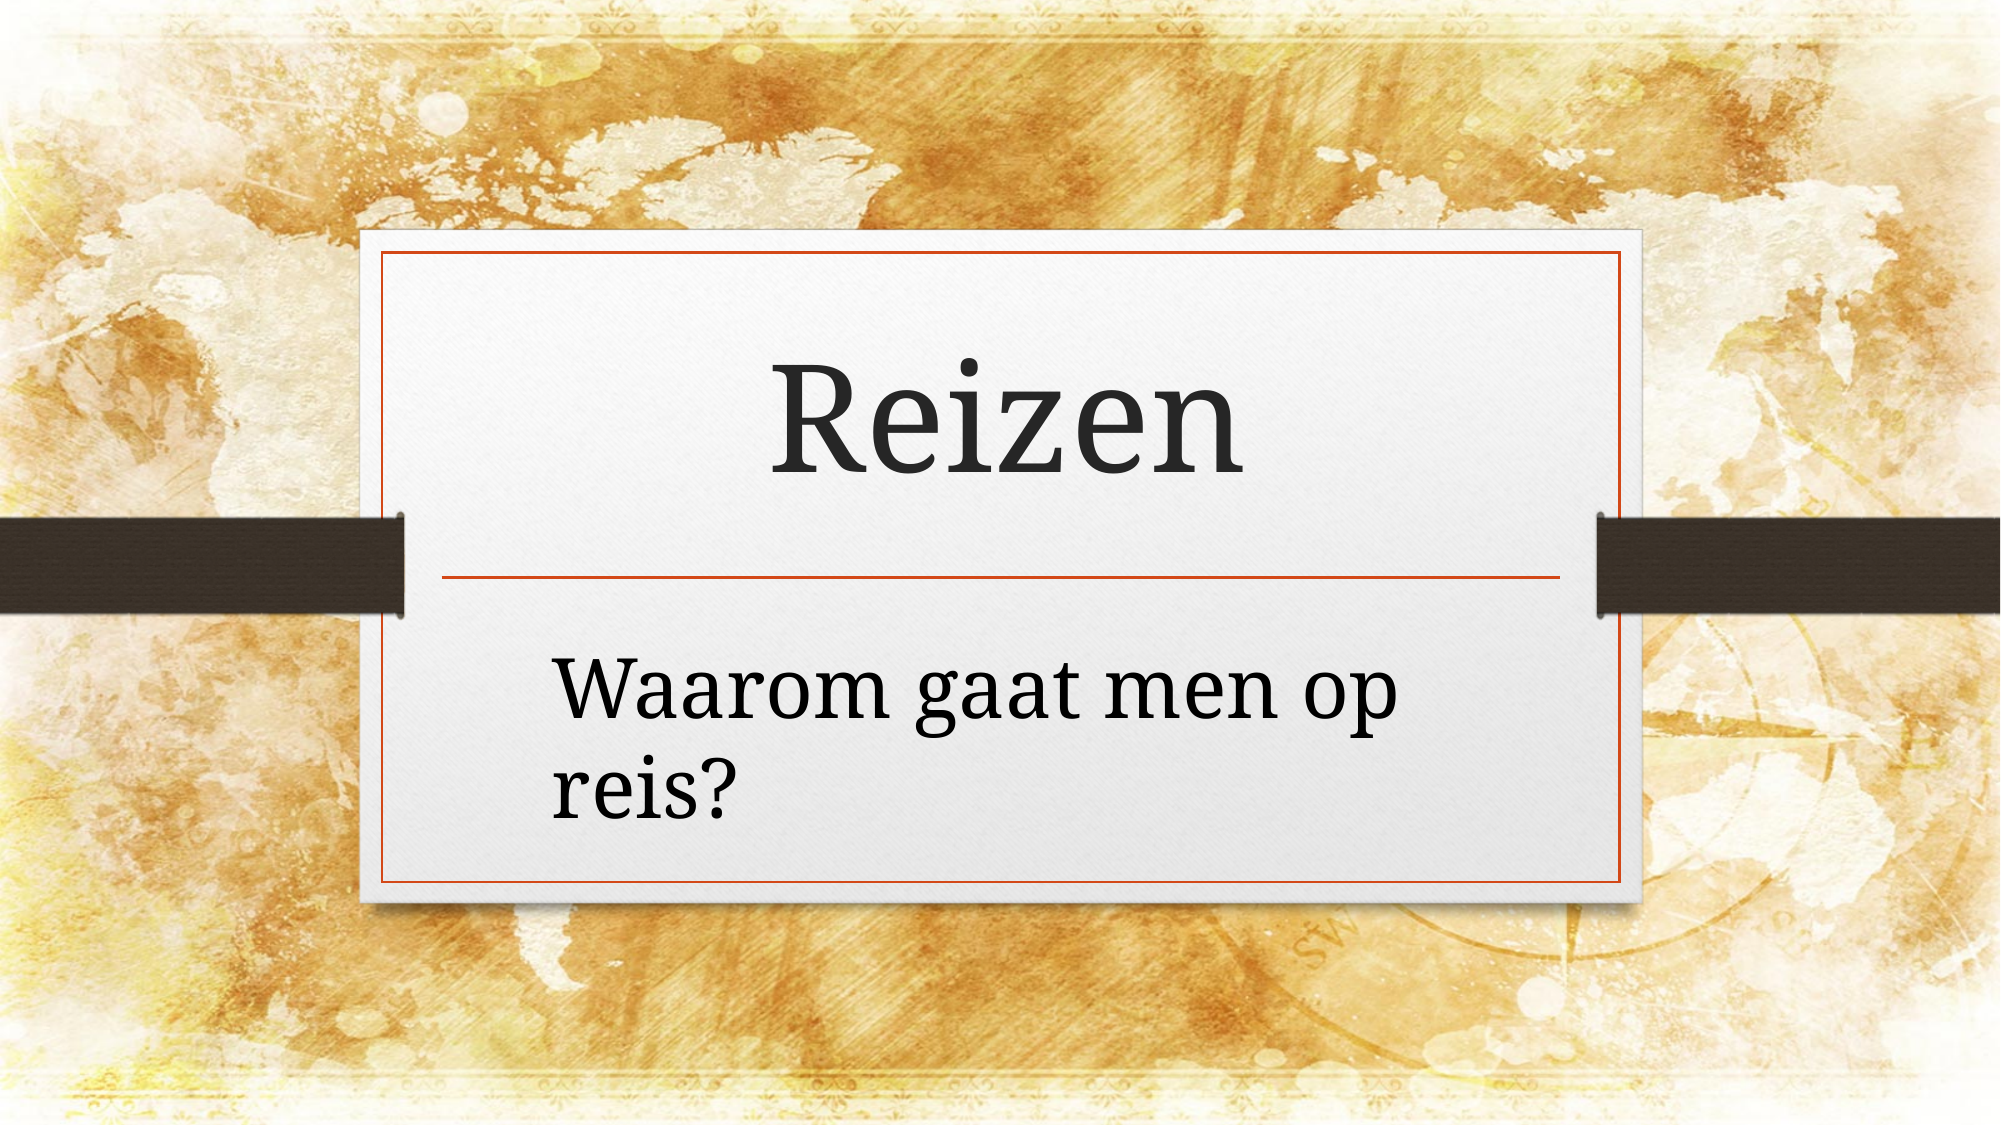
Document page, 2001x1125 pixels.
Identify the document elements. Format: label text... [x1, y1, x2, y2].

title Reizen [436, 318, 1579, 510]
text_box Waarom gaat men op reis? [537, 627, 1478, 843]
picture [0, 0, 2001, 1125]
